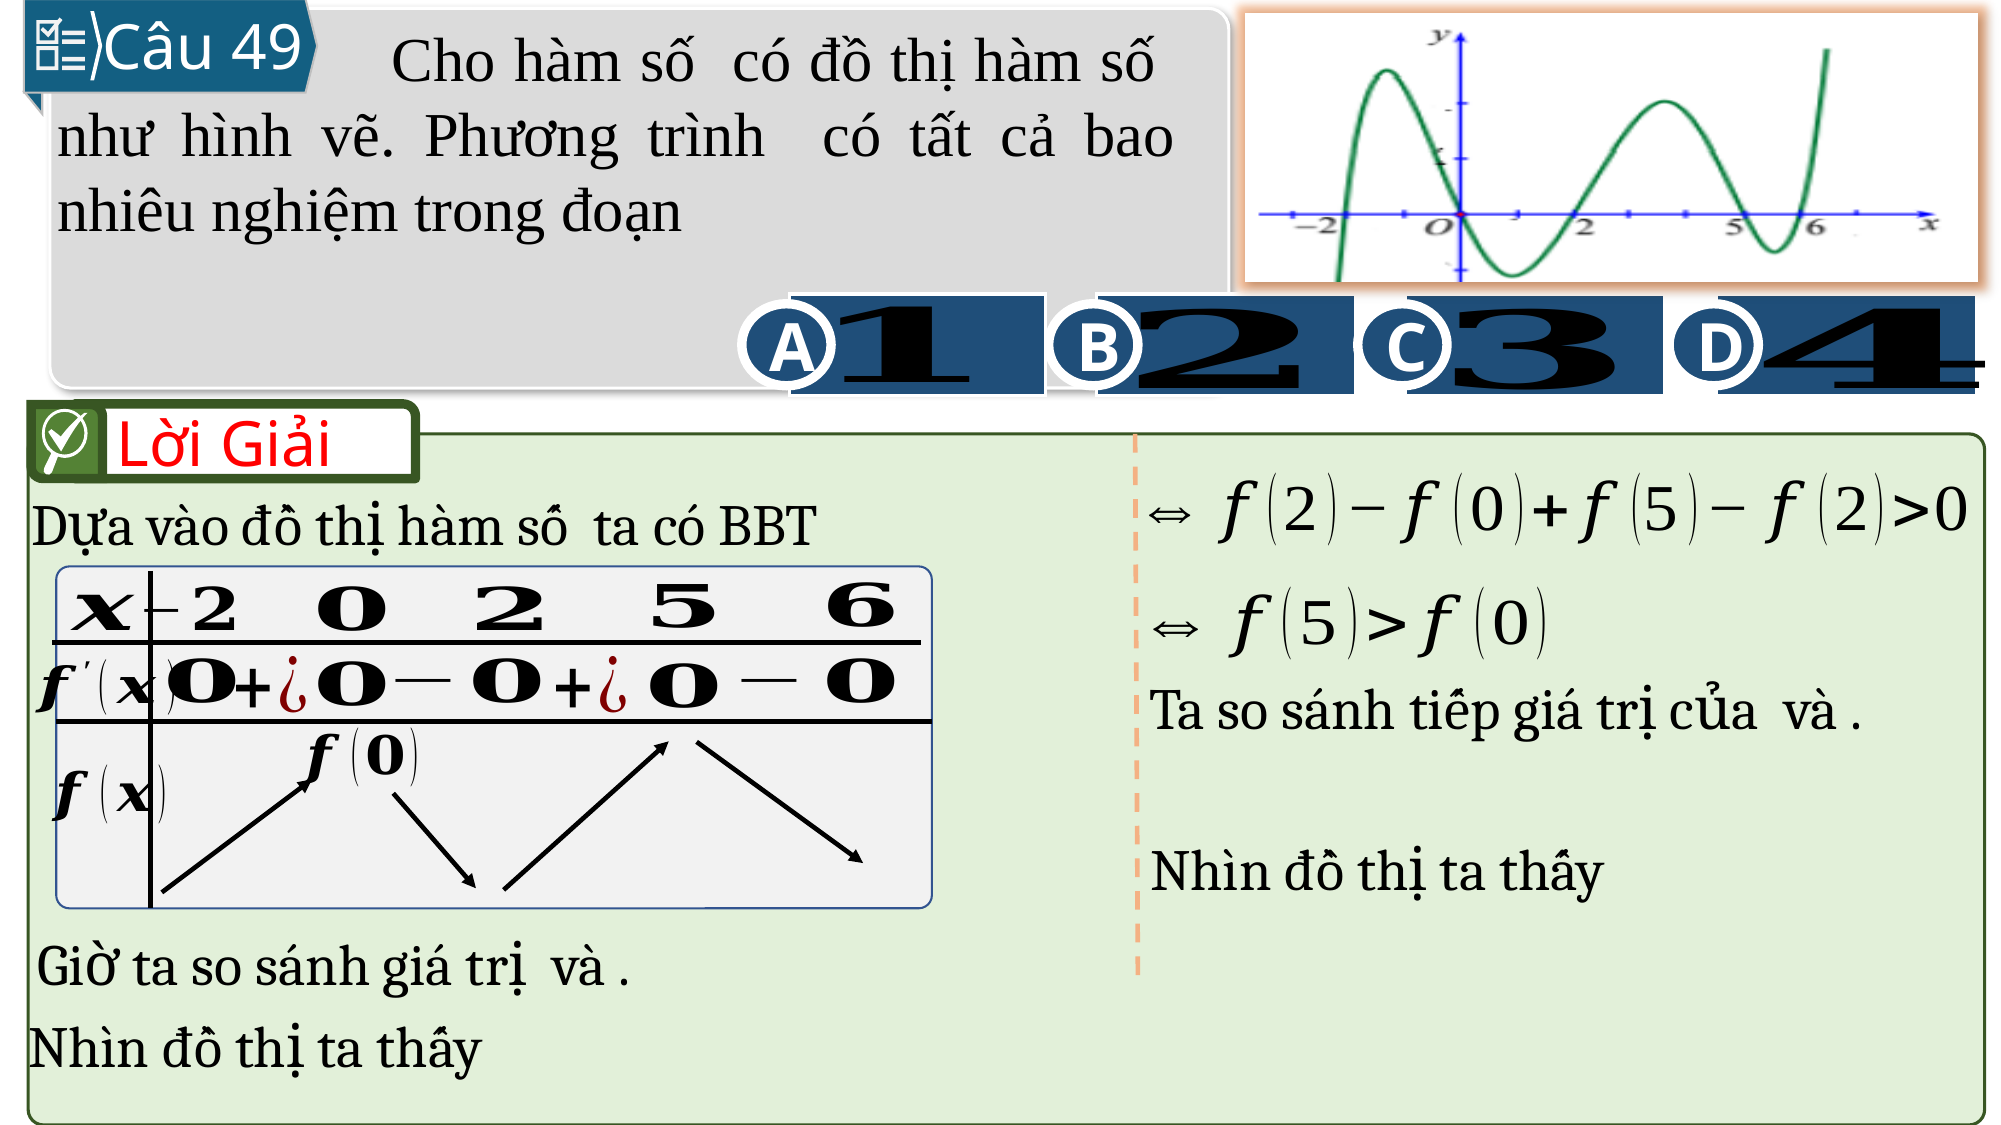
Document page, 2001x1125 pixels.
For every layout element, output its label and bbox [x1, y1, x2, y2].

text_box [28, 396, 1985, 1125]
text_box [741, 293, 2000, 414]
text_box [23, 0, 1229, 389]
text_box [31, 566, 932, 909]
picture [1245, 13, 1978, 282]
